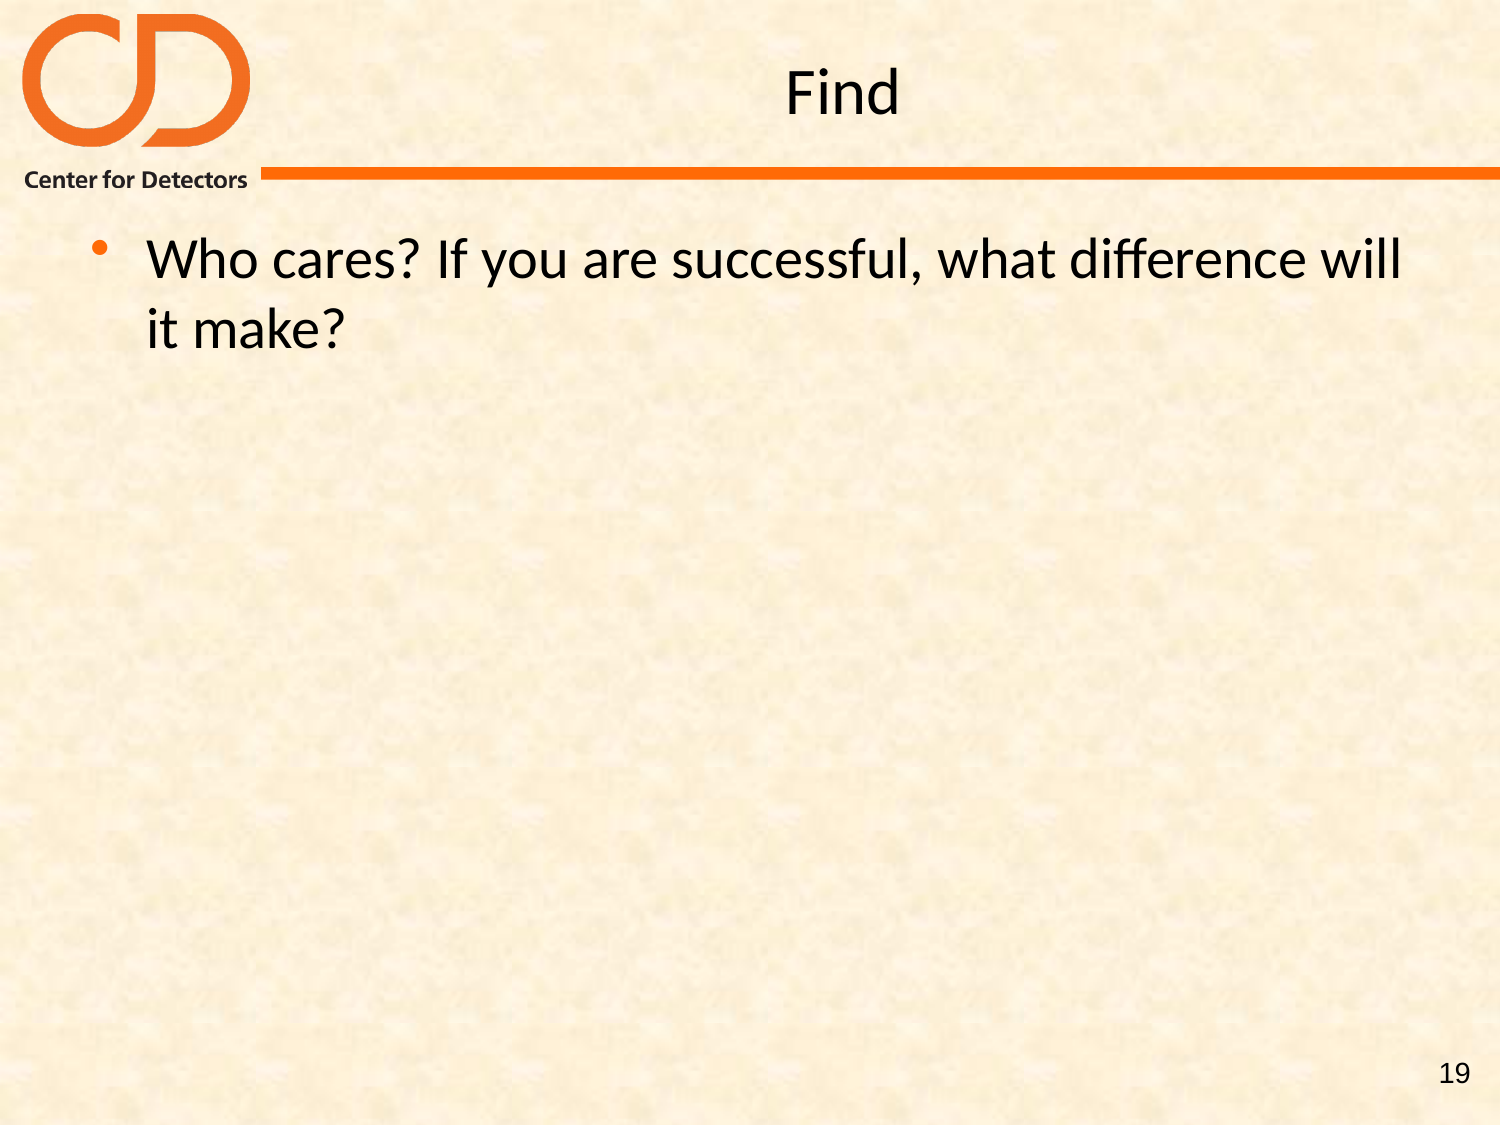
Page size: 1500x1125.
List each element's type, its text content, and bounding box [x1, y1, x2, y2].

list Who cares? If you are successful, what difference will it make? [75, 212, 1425, 1025]
slide_number 19 [1135, 1046, 1487, 1125]
title Find [262, 12, 1425, 163]
picture [0, 0, 1500, 1125]
